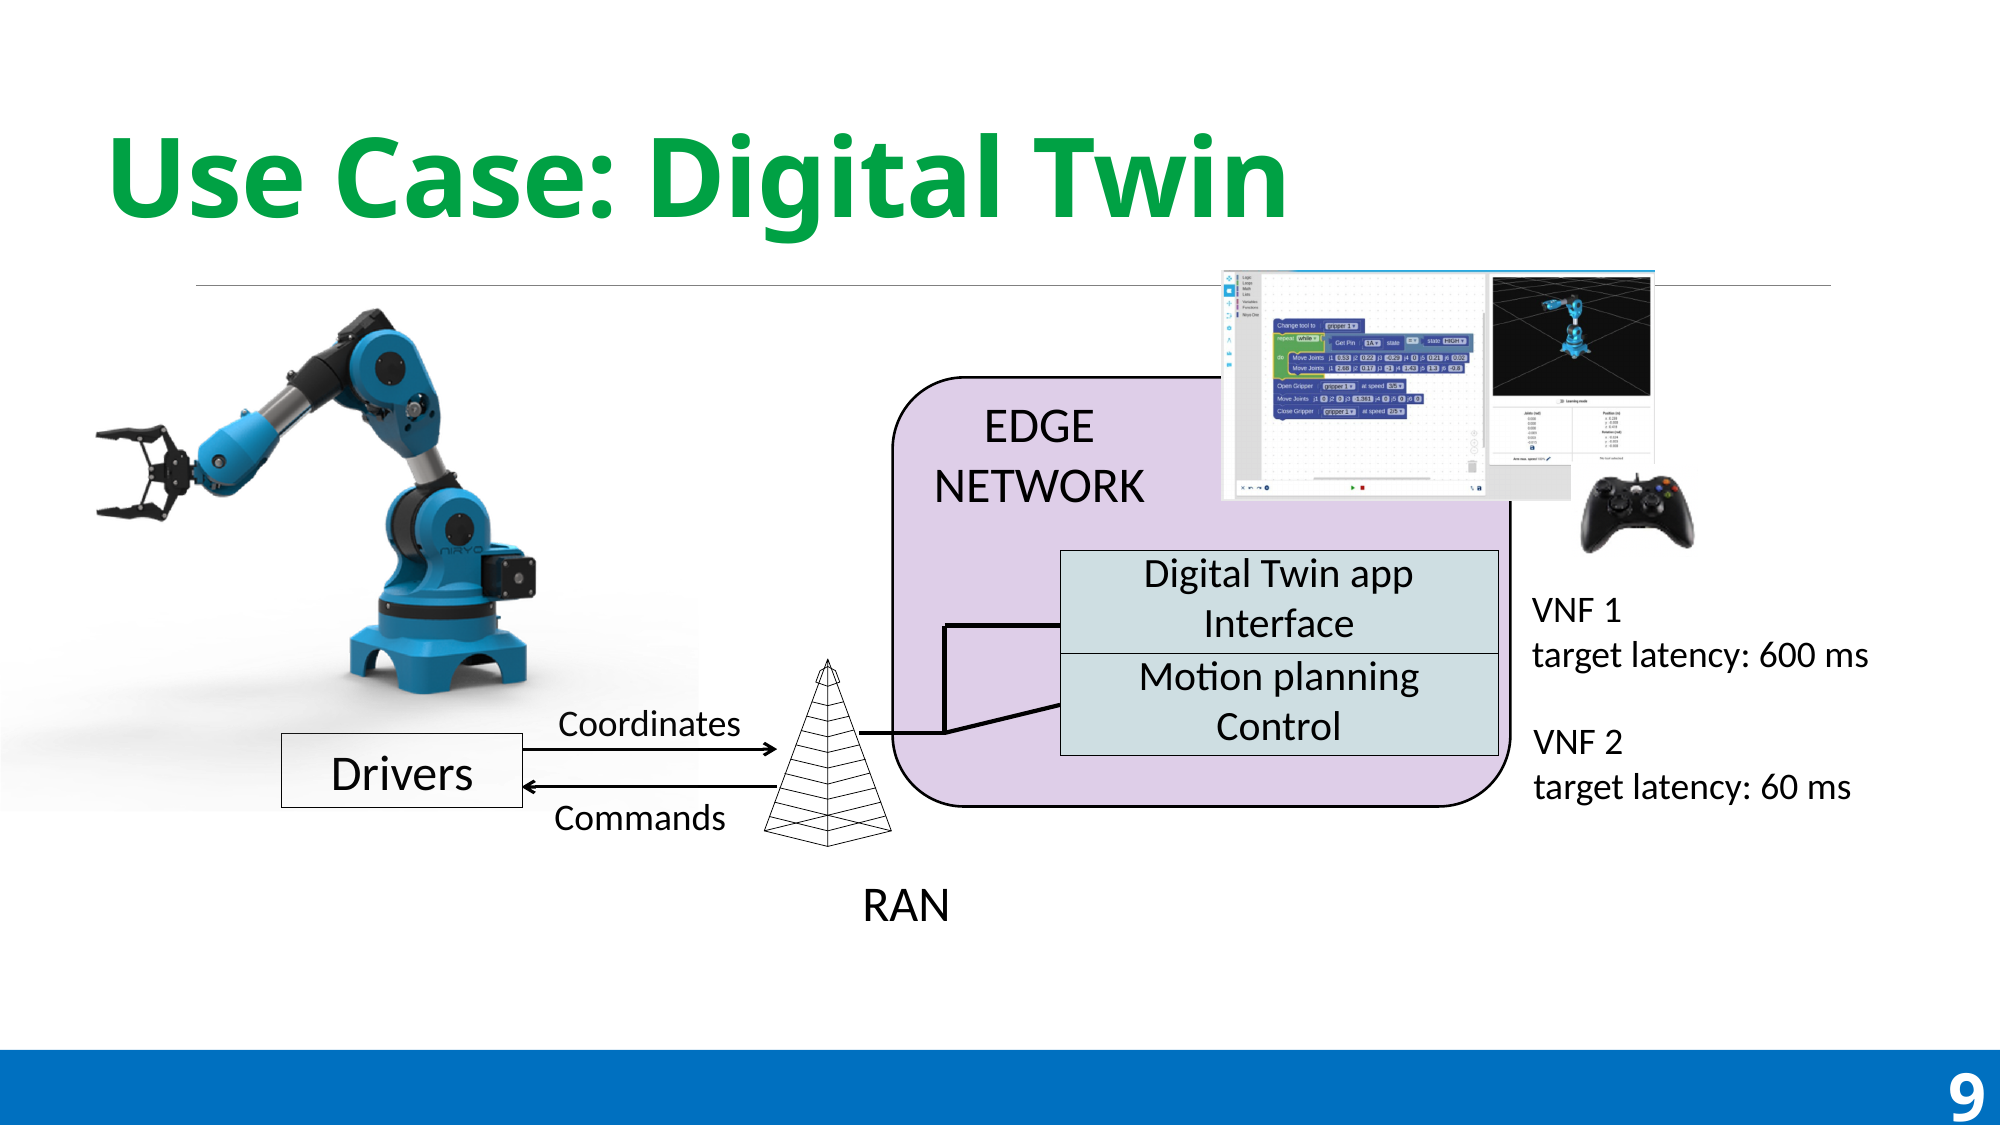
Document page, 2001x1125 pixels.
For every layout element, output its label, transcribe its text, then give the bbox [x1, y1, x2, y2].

picture [0, 112, 700, 812]
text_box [953, 705, 1061, 734]
text_box Motion planning Control [1060, 653, 1499, 756]
picture [1220, 270, 1699, 557]
text_box VNF 2 target latency: 60 ms [1518, 709, 1917, 815]
text_box [891, 376, 1512, 808]
text_box [764, 658, 892, 847]
text_box EDGE NETWORK [882, 385, 1197, 521]
text_box Coordinates [707, 692, 770, 745]
text_box Commands [517, 797, 763, 846]
title Use Case: Digital Twin [89, 30, 1862, 249]
slide_number 9 [1861, 1064, 1988, 1125]
text_box Digital Twin app Interface [1060, 550, 1499, 653]
text_box RAN [847, 863, 1027, 939]
text_box VNF 1 target latency: 600 ms [1517, 577, 1935, 682]
